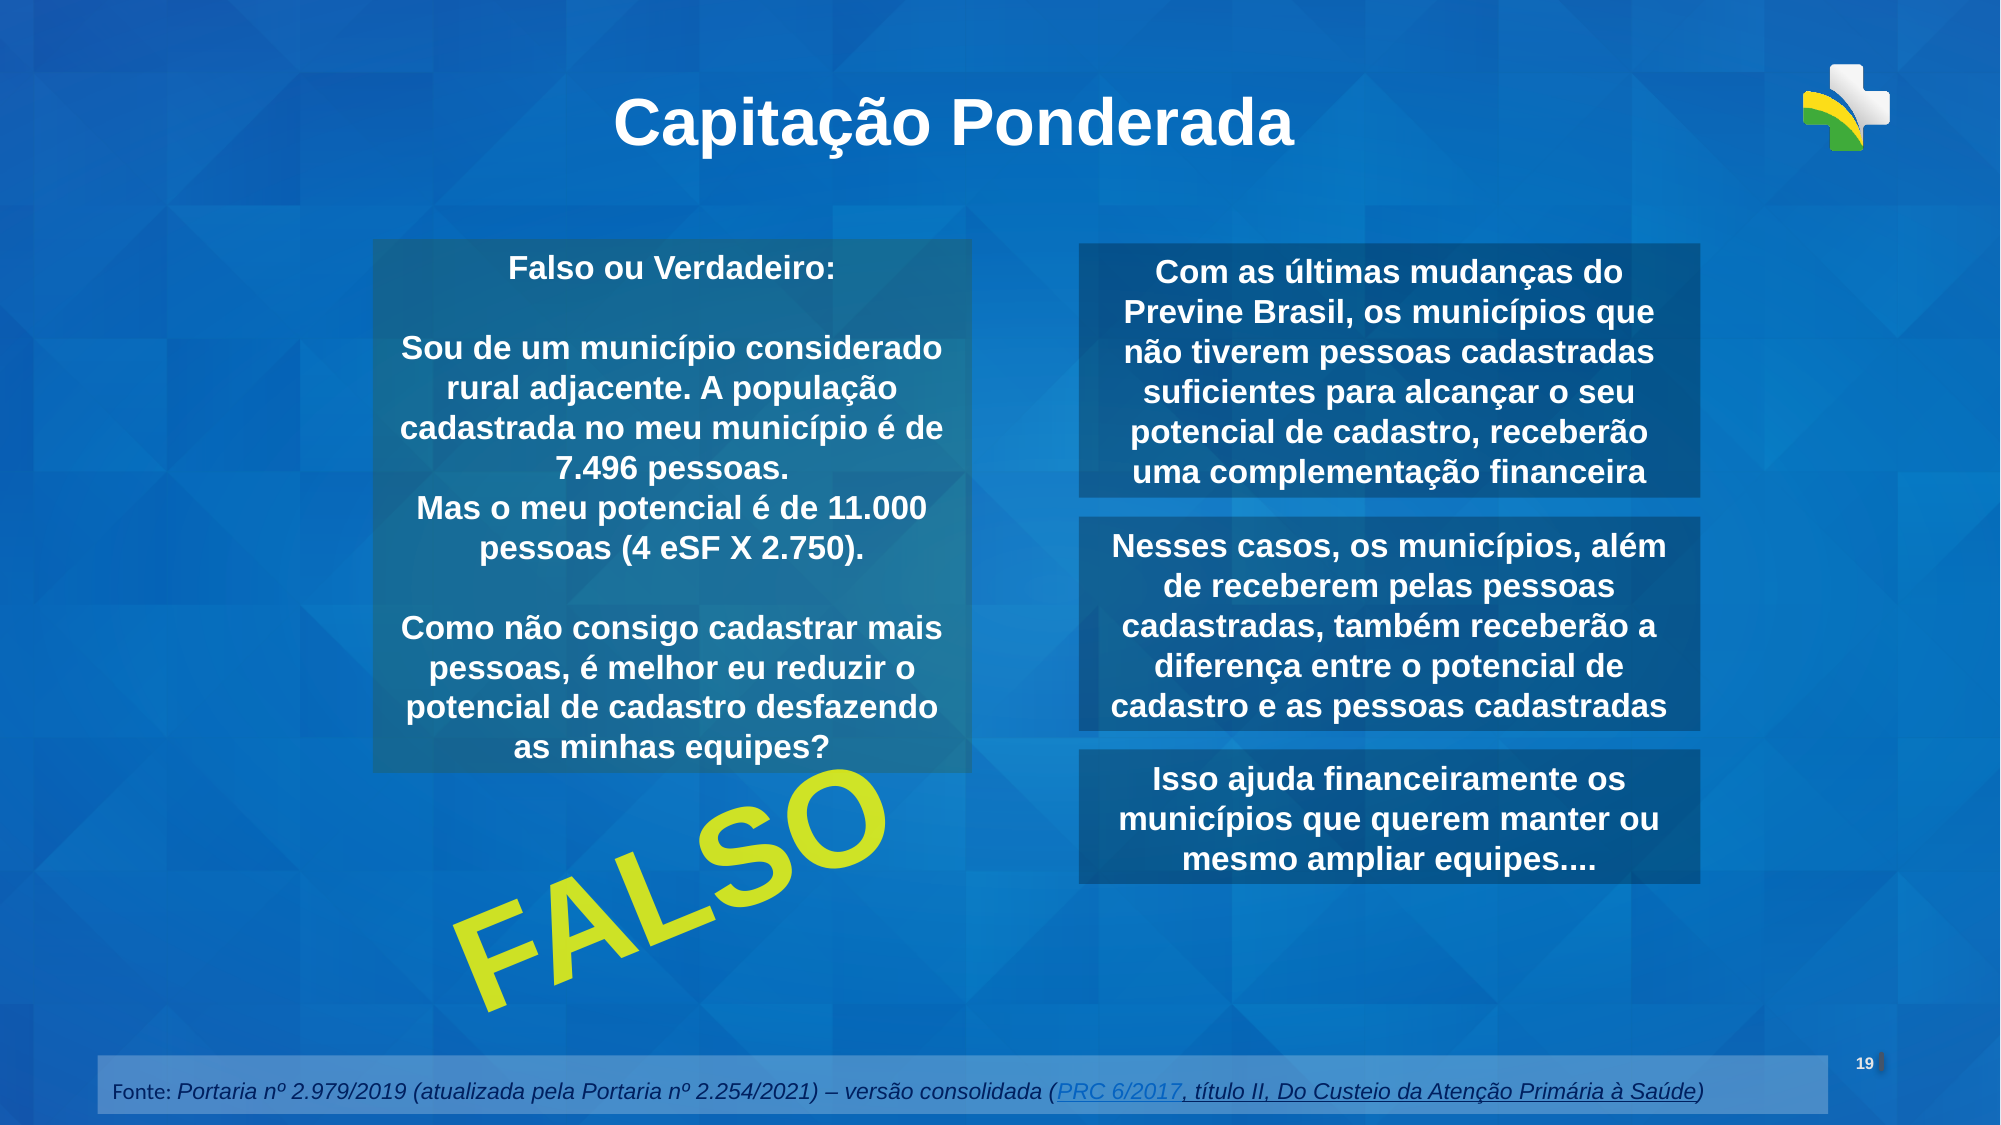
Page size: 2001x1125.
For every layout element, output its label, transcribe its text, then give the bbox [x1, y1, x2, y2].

text_box Com as últimas mudanças do Previne Brasil, os municípios que não tiverem pessoas cadastradas suficientes para alcançar o seu potencial de cadastro, receberão uma complementação financeira [1078, 243, 1701, 498]
text_box Capitação Ponderada [234, 60, 1675, 178]
slide_number 19 [1774, 1032, 1890, 1093]
text_box Nesses casos, os municípios, além de receberem pelas pessoas cadastradas, também receberão a diferença entre o potencial de cadastro e as pessoas cadastradas [1078, 516, 1701, 731]
text_box FALSO [411, 703, 932, 1055]
text_box Fonte: Portaria nº 2.979/2019 (atualizada pela Portaria nº 2.254/2021) – versão consolidada (PRC 6/2017, título II, Do Custeio da Atenção Primária à Saúde) [97, 1055, 1829, 1114]
text_box Falso ou Verdadeiro: Sou de um município considerado rural adjacente. A população cadastrada no meu município é de 7.496 pessoas. Mas o meu potencial é de 11.000 pessoas (4 eSF X 2.750). Como não consigo cadastrar mais pessoas, é melhor eu reduzir o potencial de cadastro desfazendo as minhas equipes? [372, 239, 972, 773]
picture [0, 0, 2001, 1125]
text_box Isso ajuda financeiramente os municípios que querem manter ou mesmo ampliar equipes.... [1078, 749, 1701, 884]
